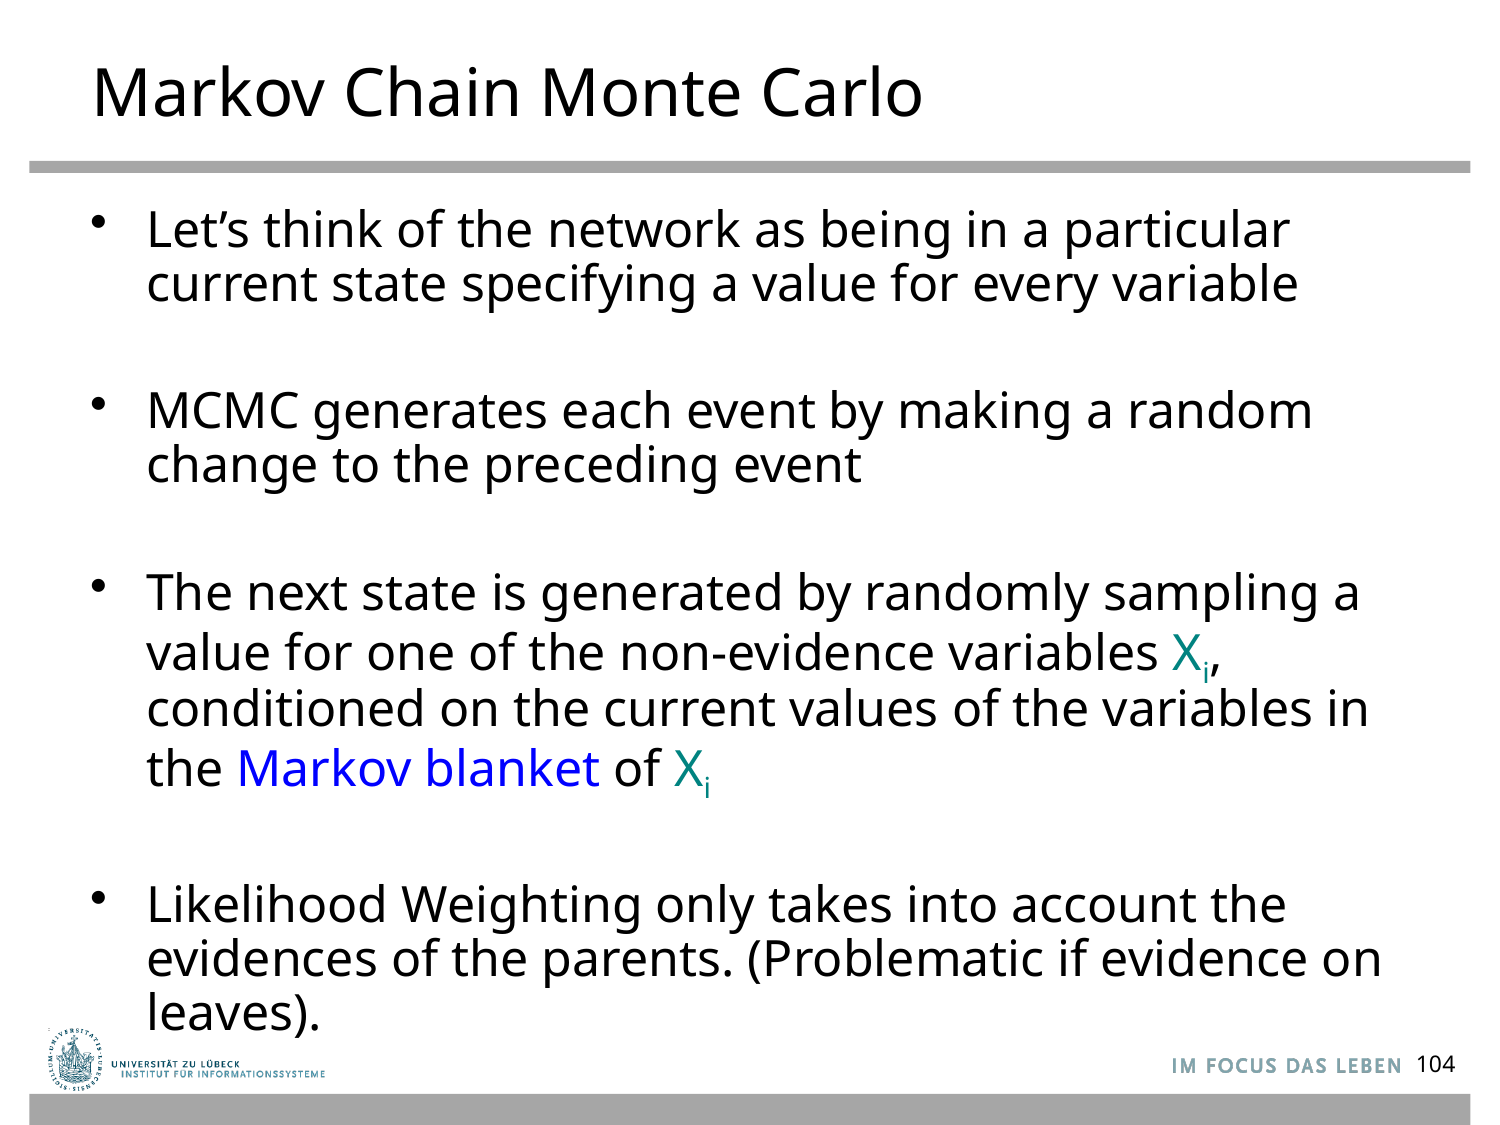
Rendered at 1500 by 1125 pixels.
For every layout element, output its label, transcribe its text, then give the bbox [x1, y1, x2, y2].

list Let’s think of the network as being in a particular current state specifying a value for every variable MCMC generates each event by making a random change to the preceding event The next state is generated by randomly sampling a value for one of the non-evidence variables Xi, conditioned on the current values of the variables in the Markov blanket of Xi Likelihood Weighting only takes into account the evidences of the parents. (Problematic if evidence on leaves). [75, 196, 1425, 1012]
title Markov Chain Monte Carlo [76, 42, 1427, 126]
slide_number 104 [1305, 1050, 1471, 1083]
picture [1173, 1058, 1305, 1073]
